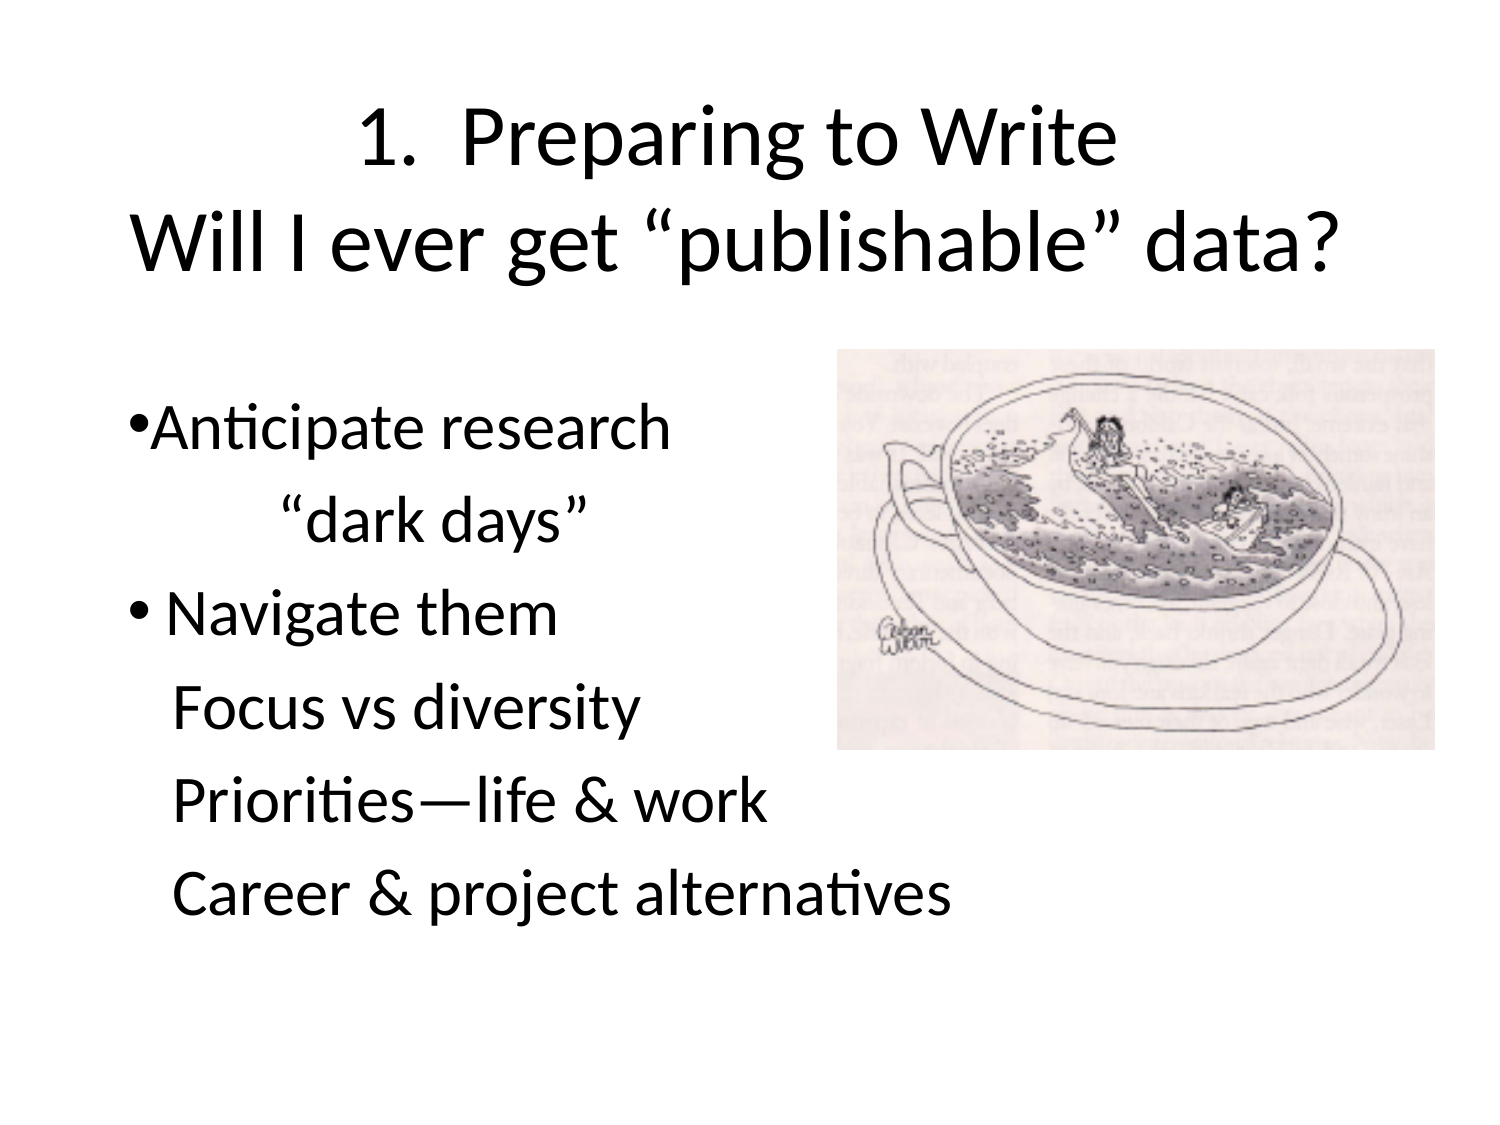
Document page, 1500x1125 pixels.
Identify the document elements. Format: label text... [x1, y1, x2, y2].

title 1. Preparing to Write Will I ever get “publishable” data? [99, 62, 1375, 304]
picture [837, 349, 1436, 751]
subtitle Anticipate research “dark days” Navigate them Focus vs diversity Priorities—life & work Career & project alternatives [112, 375, 832, 663]
